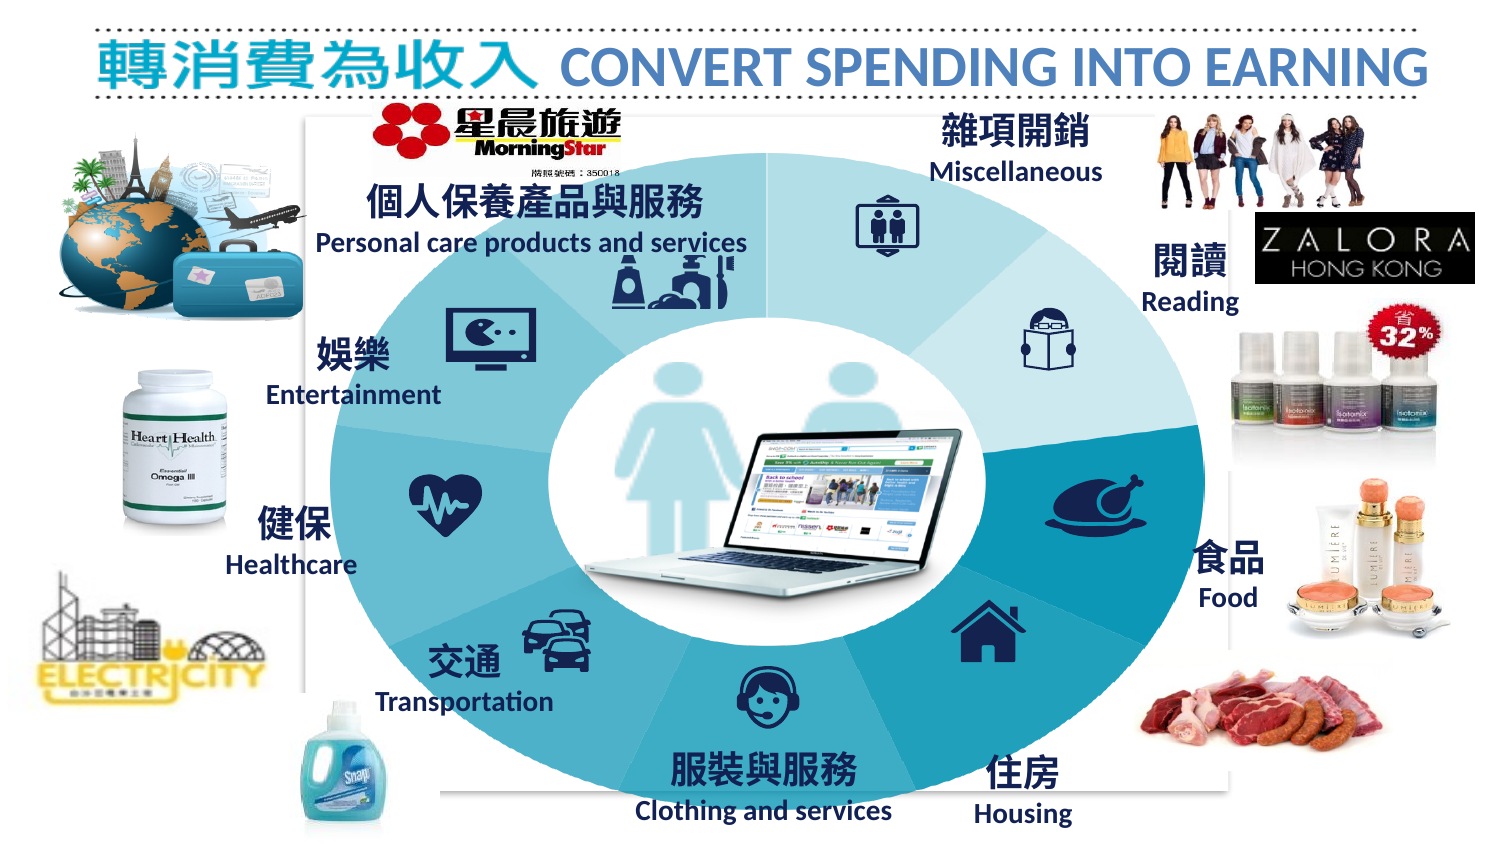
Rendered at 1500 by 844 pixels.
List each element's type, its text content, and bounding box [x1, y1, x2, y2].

picture [79, 27, 1424, 101]
picture [1353, 113, 1365, 210]
text_box CONVERT SPENDING INTO EARNING [545, 20, 1481, 105]
picture [1353, 298, 1451, 471]
picture [58, 363, 170, 537]
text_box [170, 98, 1353, 838]
picture [1353, 650, 1393, 771]
picture [547, 362, 999, 645]
picture [7, 561, 170, 712]
picture [58, 132, 170, 321]
picture [1353, 477, 1451, 641]
picture [1353, 212, 1475, 284]
